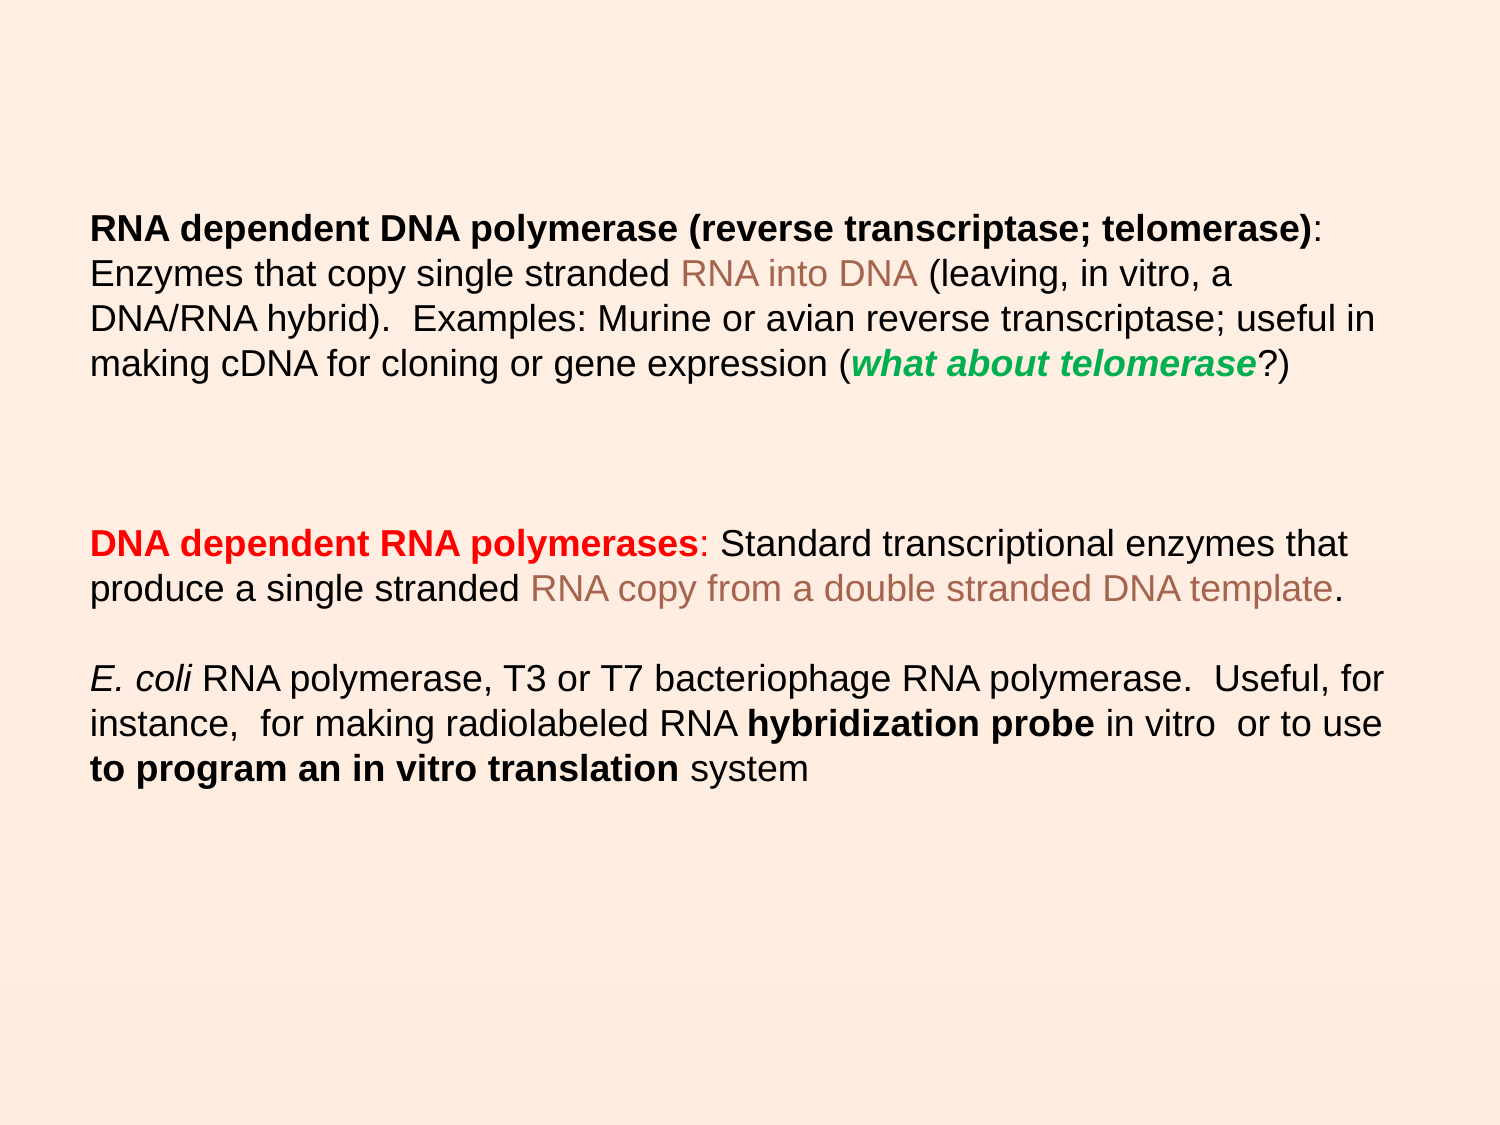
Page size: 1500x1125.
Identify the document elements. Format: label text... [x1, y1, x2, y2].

text_box RNA dependent DNA polymerase (reverse transcriptase; telomerase): Enzymes that copy single stranded RNA into DNA (leaving, in vitro, a DNA/RNA hybrid). Examples: Murine or avian reverse transcriptase; useful in making cDNA for cloning or gene expression (what about telomerase?) DNA dependent RNA polymerases: Standard transcriptional enzymes that produce a single stranded RNA copy from a double stranded DNA template. E. coli RNA polymerase, T3 or T7 bacteriophage RNA polymerase. Useful, for instance, for making radiolabeled RNA hybridization probe in vitro or to use to program an in vitro translation system [74, 196, 1413, 932]
